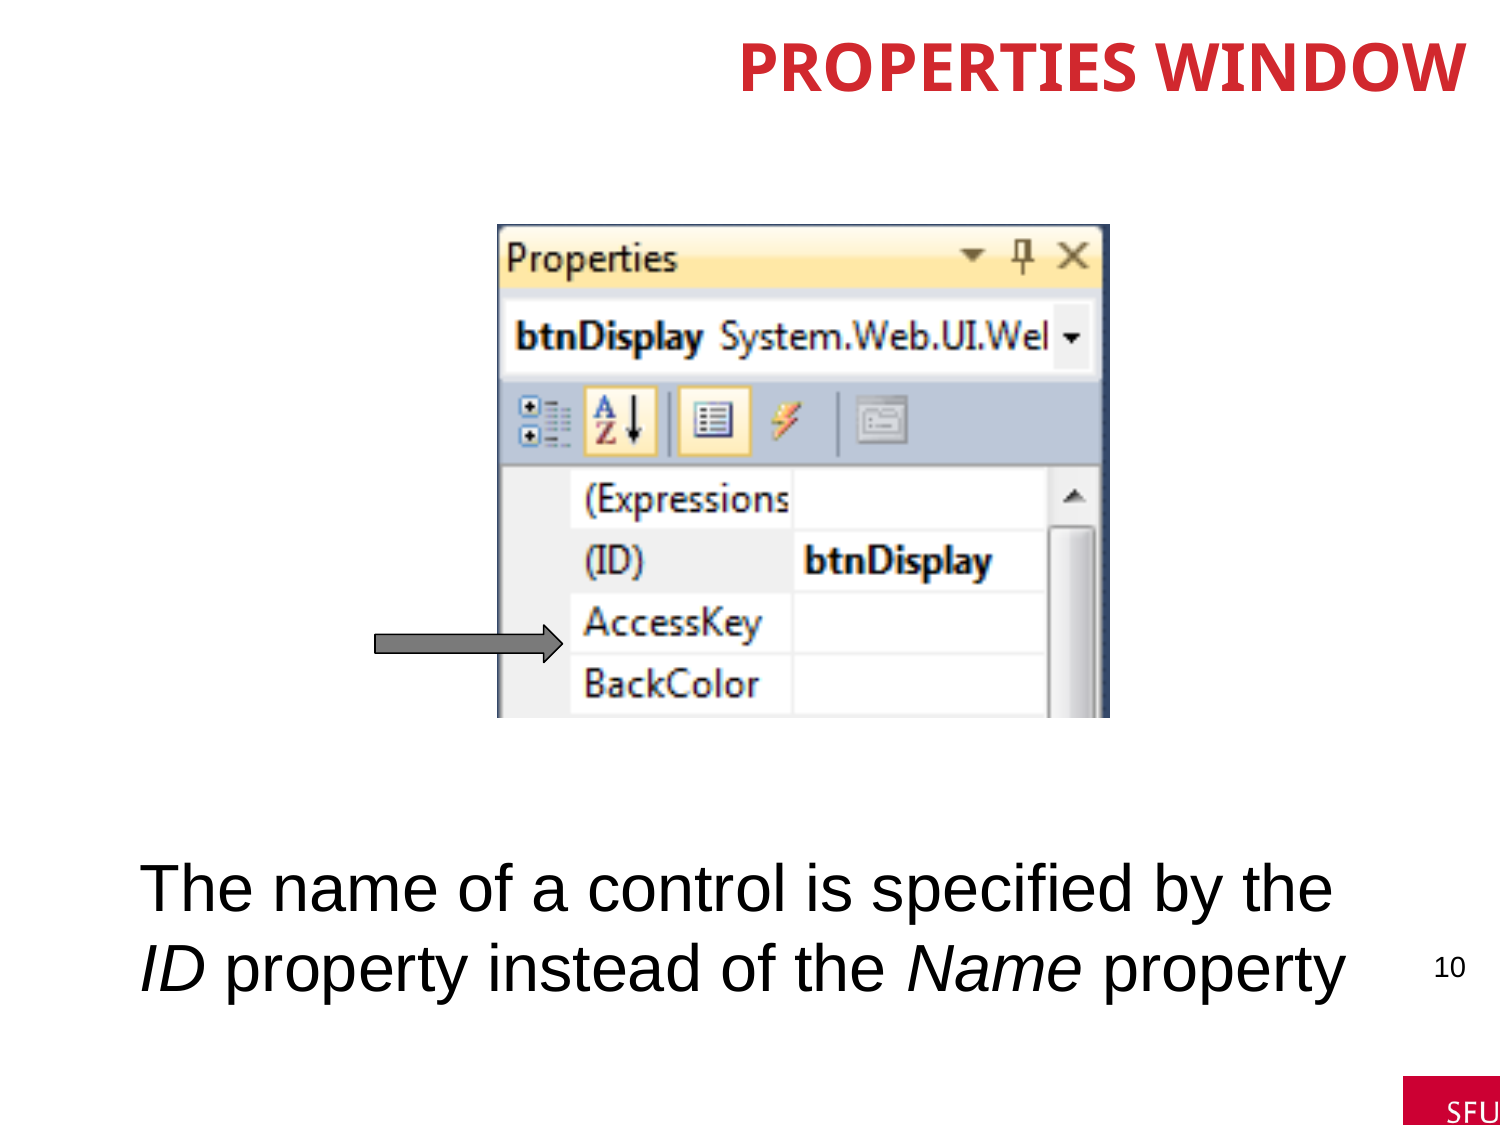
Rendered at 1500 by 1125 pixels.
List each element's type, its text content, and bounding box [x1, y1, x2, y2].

title Properties Window [24, 20, 1483, 113]
text_box [375, 634, 490, 654]
picture [496, 224, 1111, 719]
picture [1403, 1076, 1500, 1125]
slide_number 10 [1400, 940, 1500, 1026]
text_box The name of a control is specified by the ID property instead of the Name property [125, 837, 1425, 1013]
